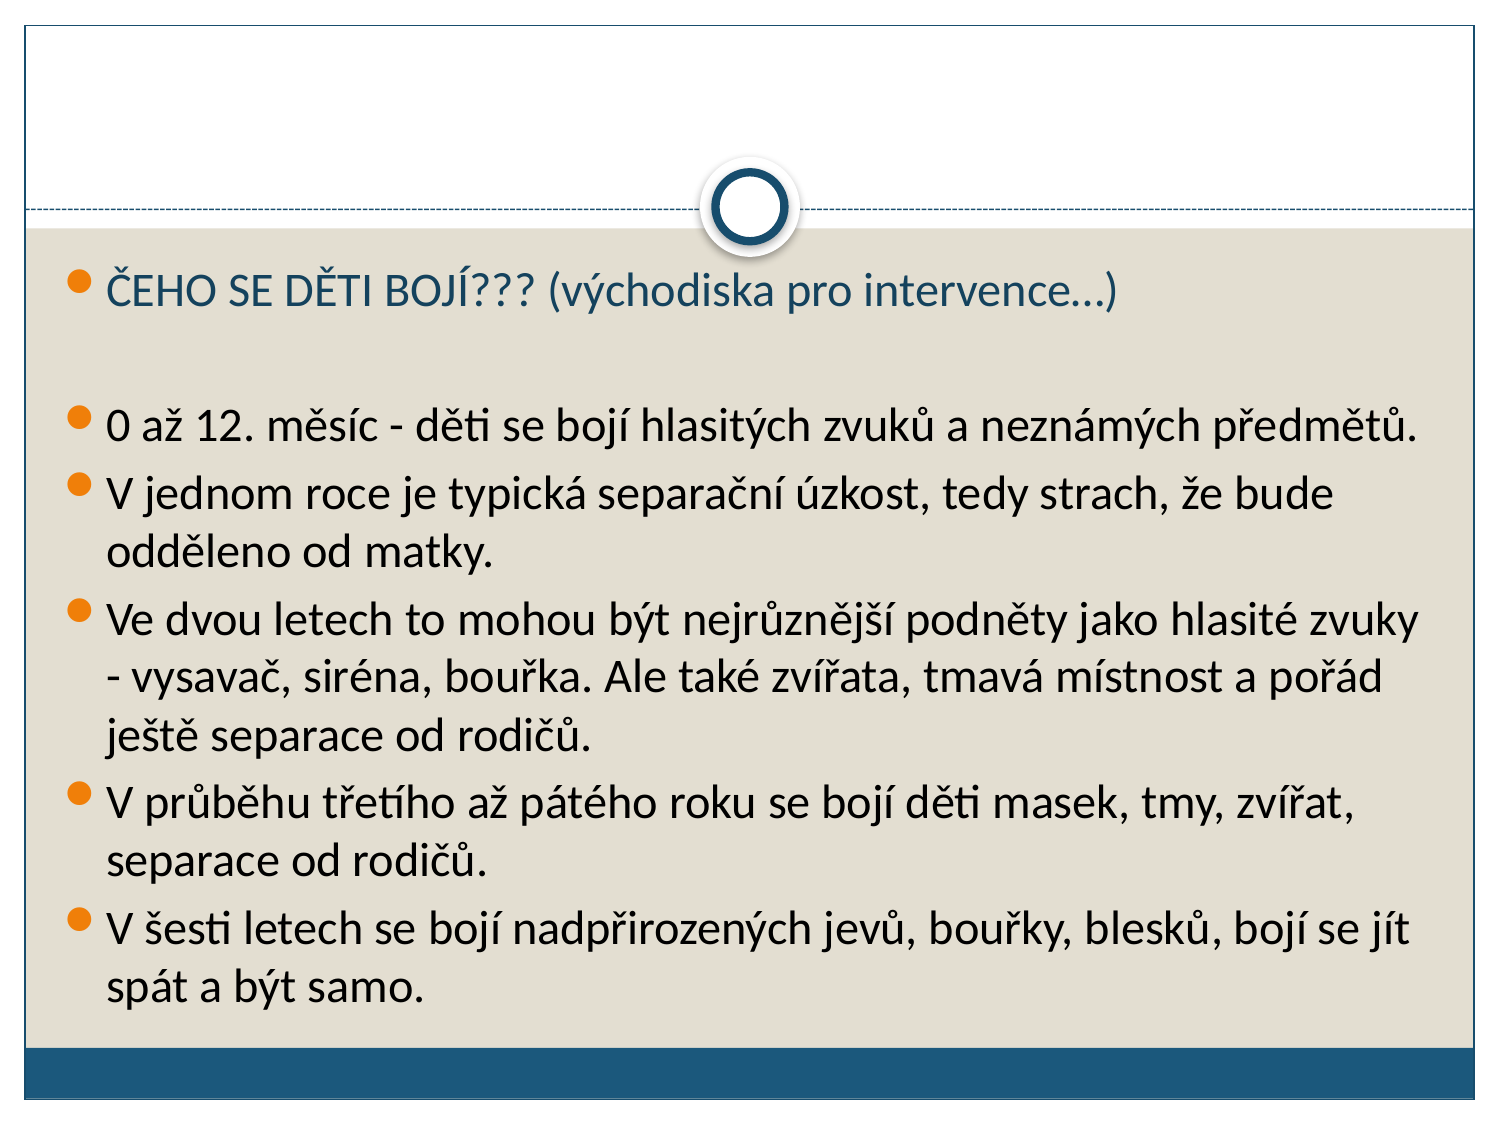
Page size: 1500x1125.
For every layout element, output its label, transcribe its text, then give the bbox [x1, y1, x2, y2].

list ČEHO SE DĚTI BOJÍ??? (východiska pro intervence…) 0 až 12. měsíc - děti se bojí hlasitých zvuků a neznámých předmětů. V jednom roce je typická separační úzkost, tedy strach, že bude odděleno od matky. Ve dvou letech to mohou být nejrůznější podněty jako hlasité zvuky - vysavač, siréna, bouřka. Ale také zvířata, tmavá místnost a pořád ještě separace od rodičů. V průběhu třetího až pátého roku se bojí děti masek, tmy, zvířat, separace od rodičů. V šesti letech se bojí nadpřirozených jevů, bouřky, blesků, bojí se jít spát a být samo. [49, 250, 1445, 1071]
